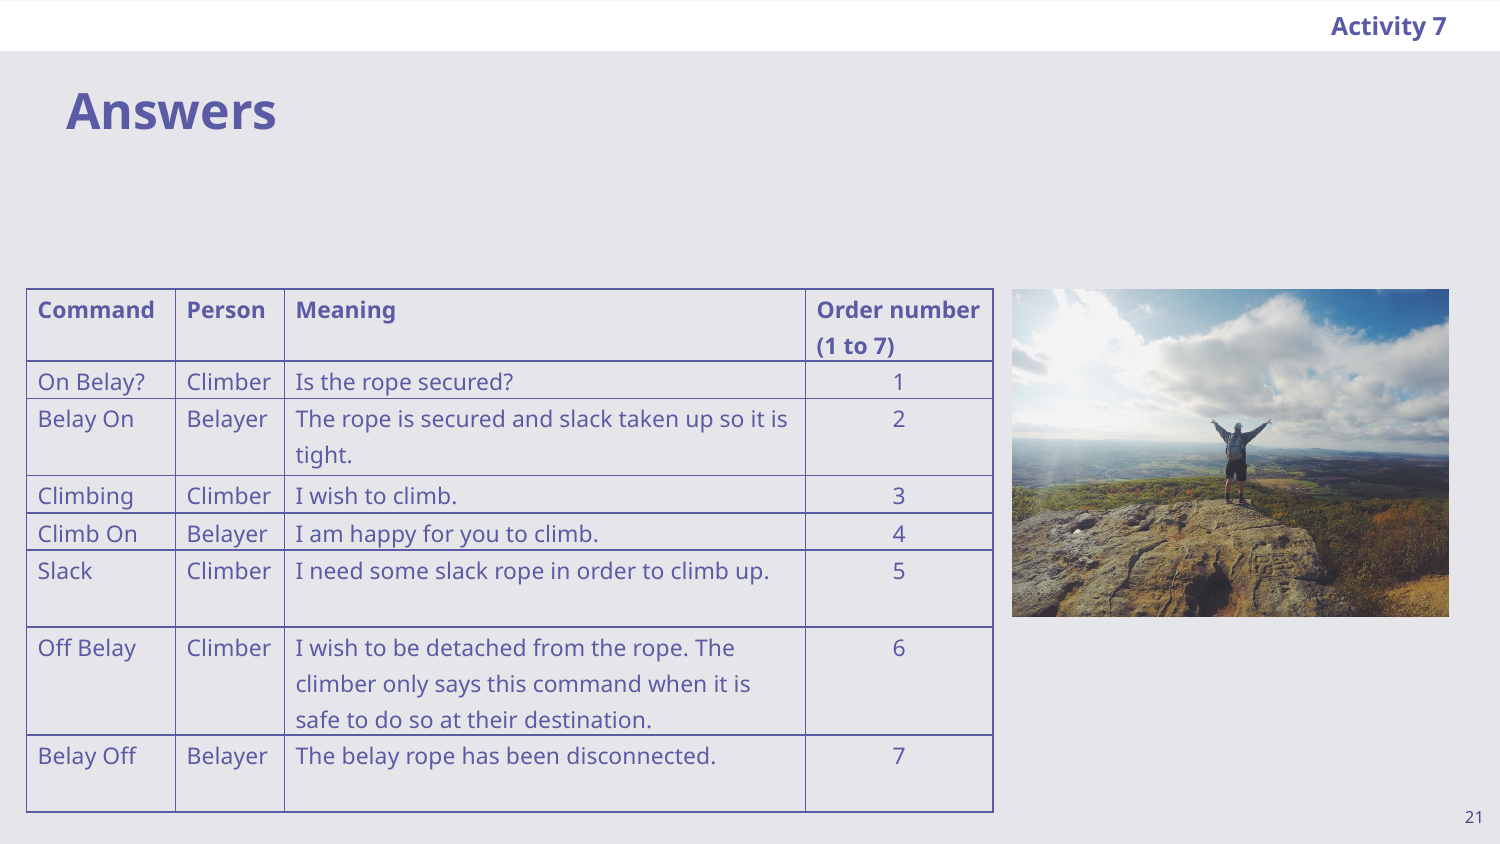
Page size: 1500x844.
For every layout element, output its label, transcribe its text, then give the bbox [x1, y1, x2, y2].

table_cell Belay On [27, 399, 175, 475]
table_cell The belay rope has been disconnected. [285, 736, 805, 811]
table_cell Is the rope secured? [285, 362, 805, 398]
table_cell I wish to be detached from the rope. The climber only says this command when it is safe to do so at their destination. [285, 628, 805, 734]
table_cell On Belay? [27, 362, 175, 398]
table_cell 2 [806, 399, 992, 475]
table_cell 3 [806, 476, 992, 512]
table_cell Belayer [176, 399, 284, 475]
title Answers [51, 52, 1449, 167]
table_cell 5 [806, 551, 992, 626]
table_cell I wish to climb. [285, 476, 805, 512]
table_cell Off Belay [27, 628, 175, 734]
table_cell Belayer [176, 736, 284, 811]
table_header Person [176, 290, 284, 360]
table_cell Climber [176, 362, 284, 398]
table_header Command [27, 290, 175, 360]
table_cell Climb On [27, 514, 175, 549]
table_cell I am happy for you to climb. [285, 514, 805, 549]
table_cell 1 [806, 362, 992, 398]
table_cell Belayer [176, 514, 284, 549]
table_cell The rope is secured and slack taken up so it is tight. [285, 399, 805, 475]
table_cell Climber [176, 551, 284, 626]
slide_number 21 [1448, 792, 1500, 844]
subtitle Activity 7 [862, 0, 1448, 52]
table_header Order number (1 to 7) [806, 290, 992, 360]
table_cell 4 [806, 514, 992, 549]
table_cell Slack [27, 551, 175, 626]
table_cell Climbing [27, 476, 175, 512]
table_cell 6 [806, 628, 992, 734]
table_cell Belay Off [27, 736, 175, 811]
table_cell Climber [176, 476, 284, 512]
table_cell Climber [176, 628, 284, 734]
picture [1012, 289, 1450, 617]
table_header Meaning [285, 290, 805, 360]
table_cell I need some slack rope in order to climb up. [285, 551, 805, 626]
table_cell 7 [806, 736, 992, 811]
